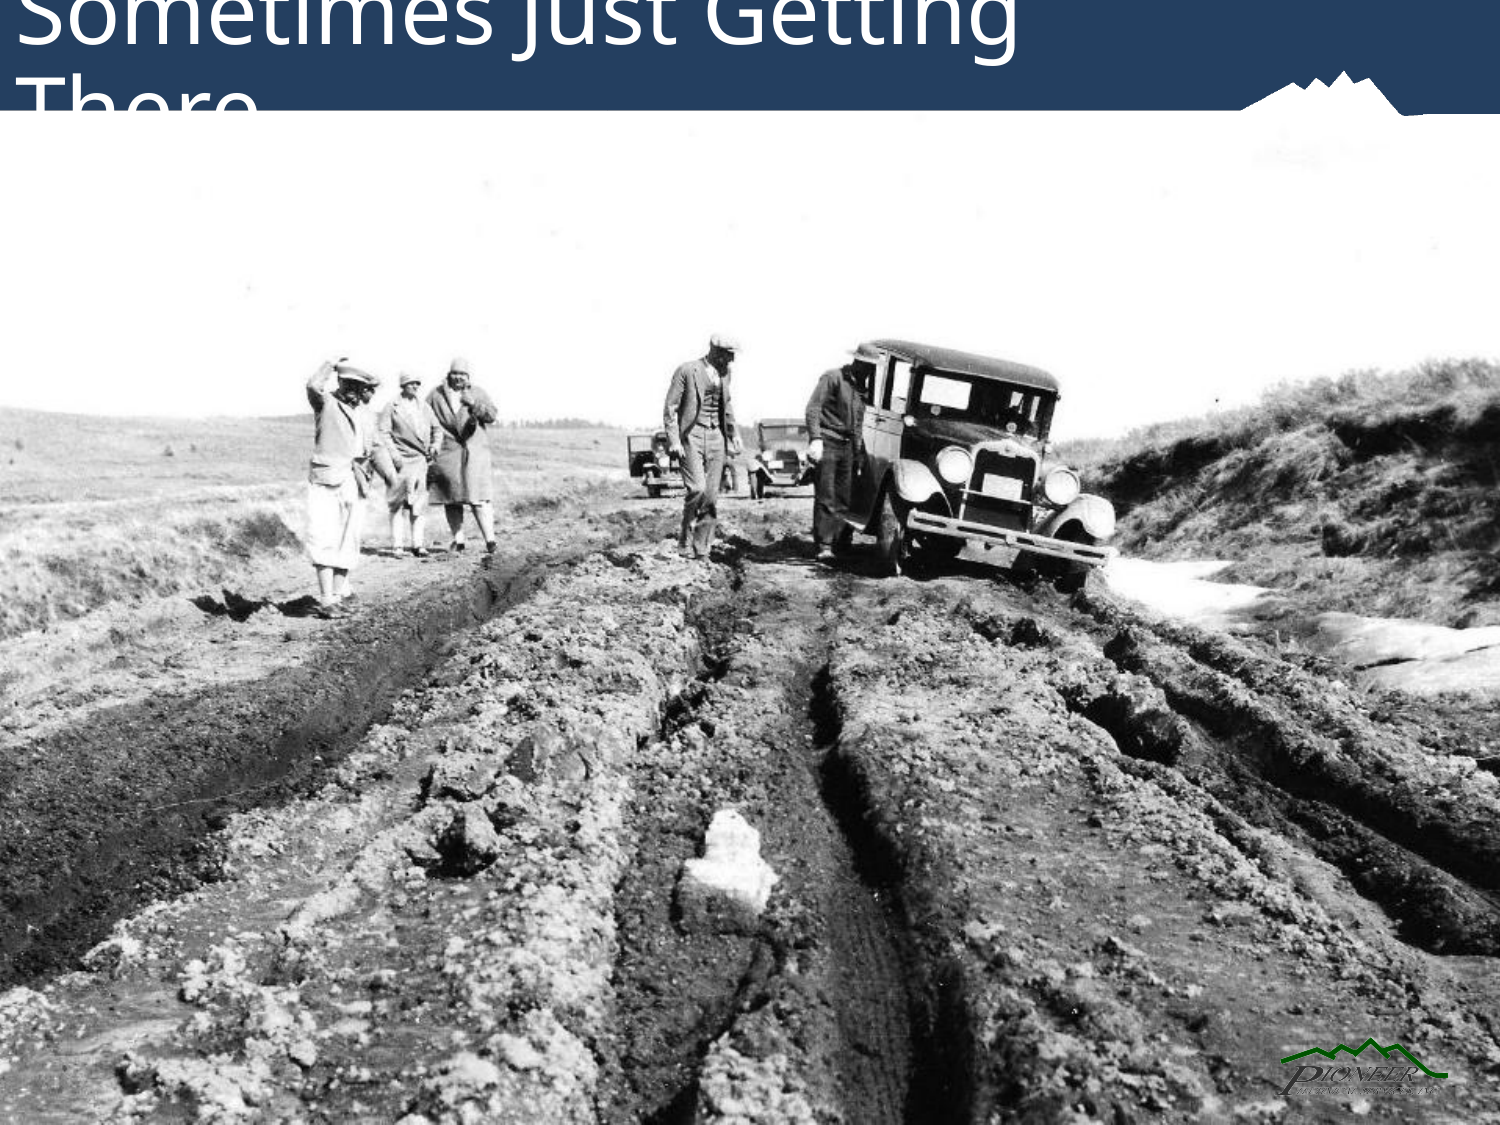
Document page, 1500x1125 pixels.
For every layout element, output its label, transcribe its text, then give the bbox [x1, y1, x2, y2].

title Sometimes Just Getting There [0, 0, 1294, 128]
picture [0, 0, 1500, 1125]
